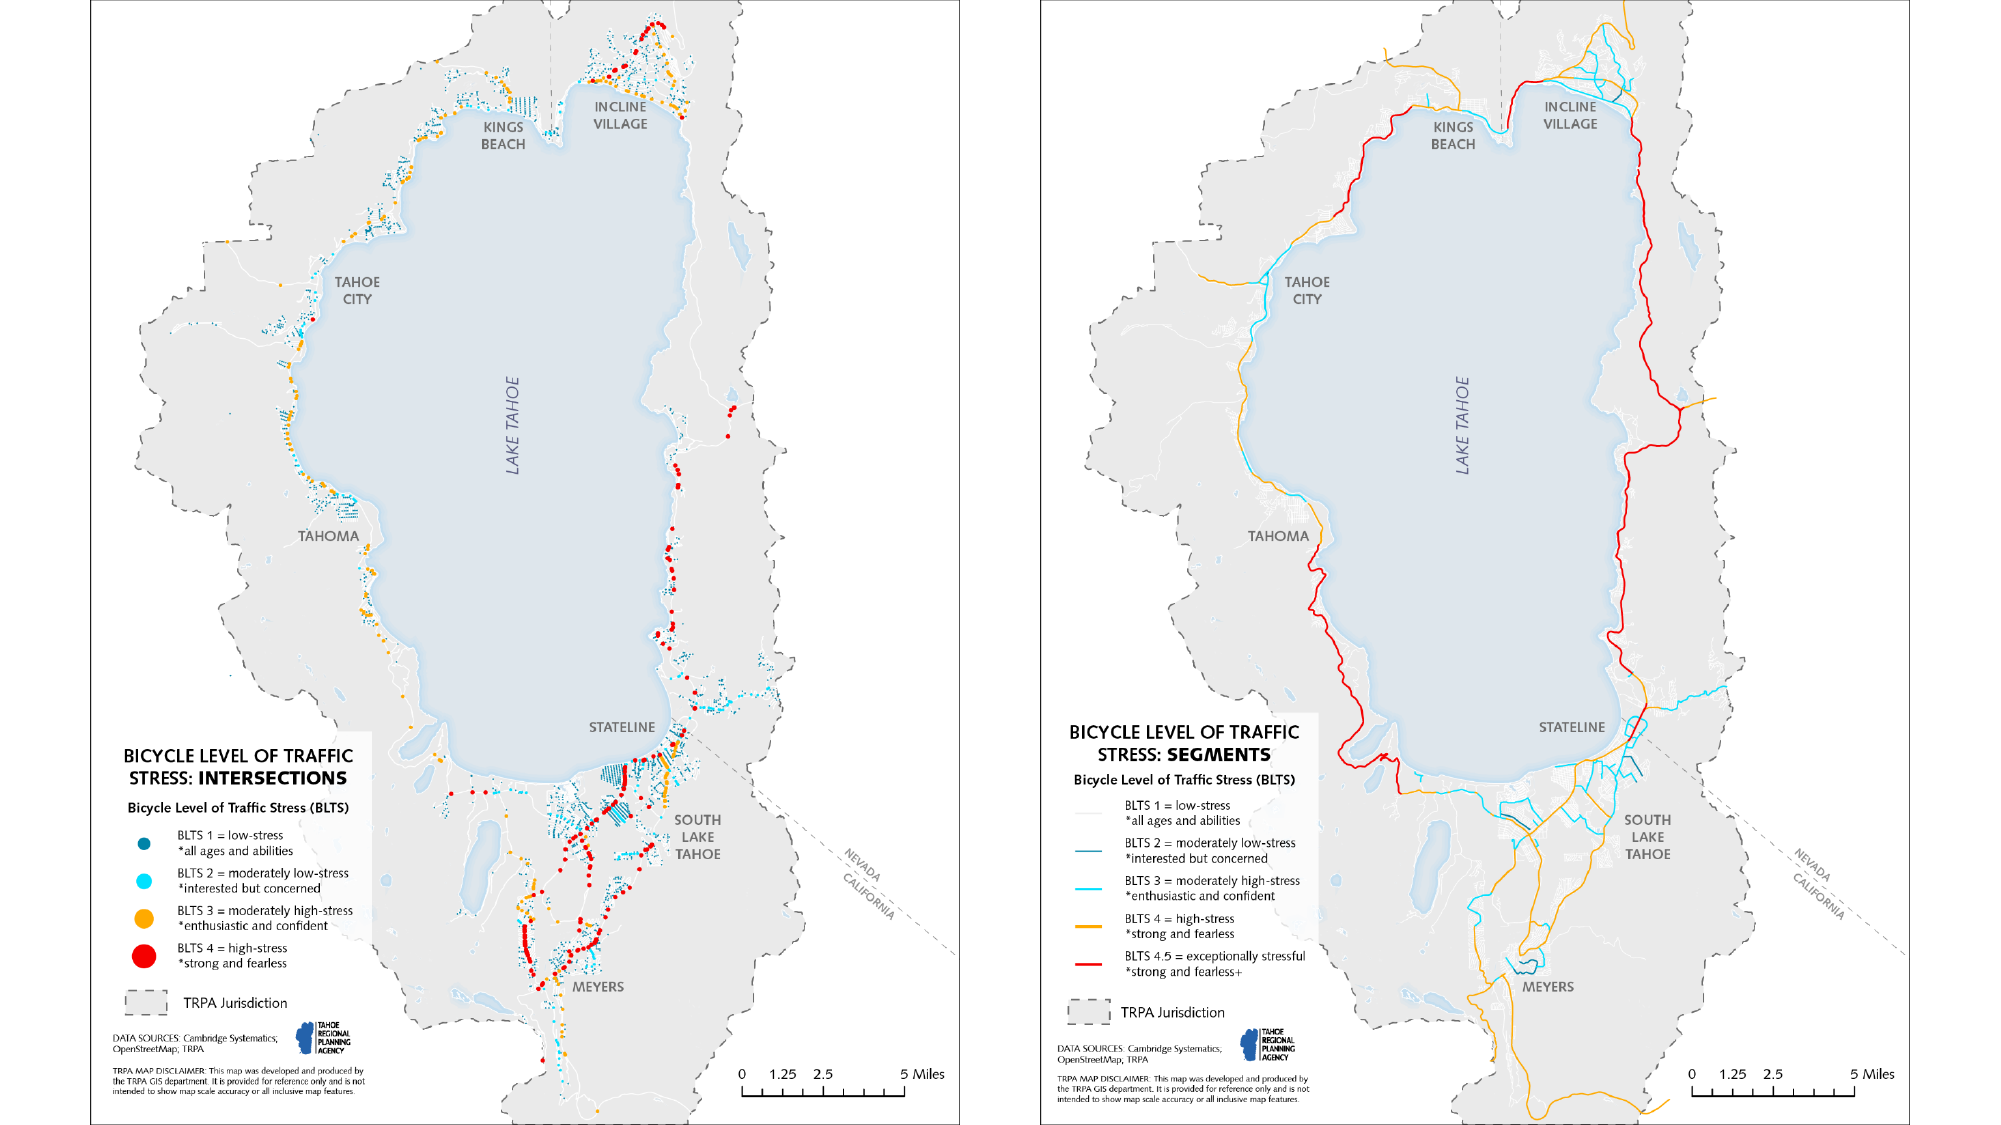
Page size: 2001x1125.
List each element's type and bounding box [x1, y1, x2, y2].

picture [1039, 0, 1911, 1125]
picture [89, 0, 961, 1125]
